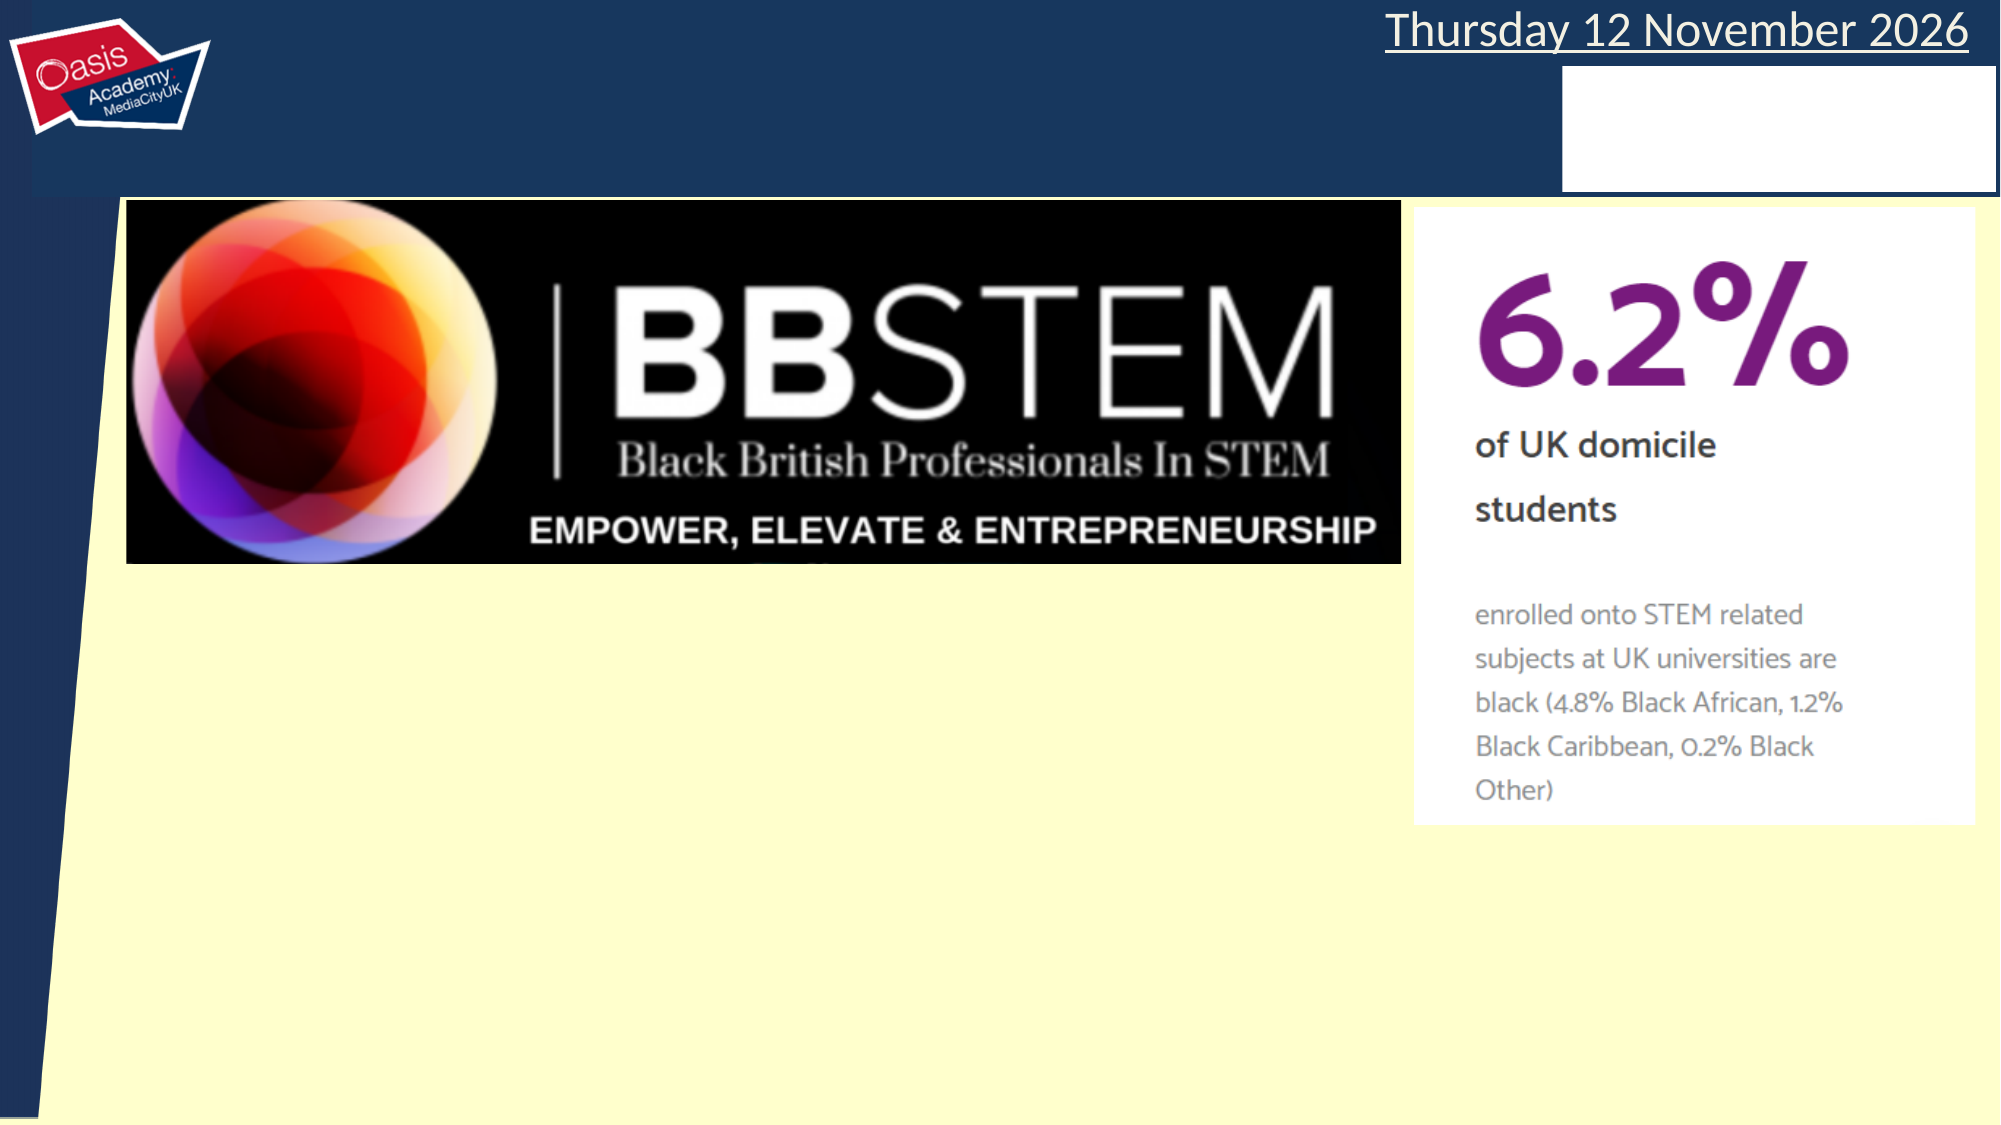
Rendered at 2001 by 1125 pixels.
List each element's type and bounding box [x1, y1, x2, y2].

picture [1414, 207, 1976, 825]
picture [0, 0, 1402, 1119]
